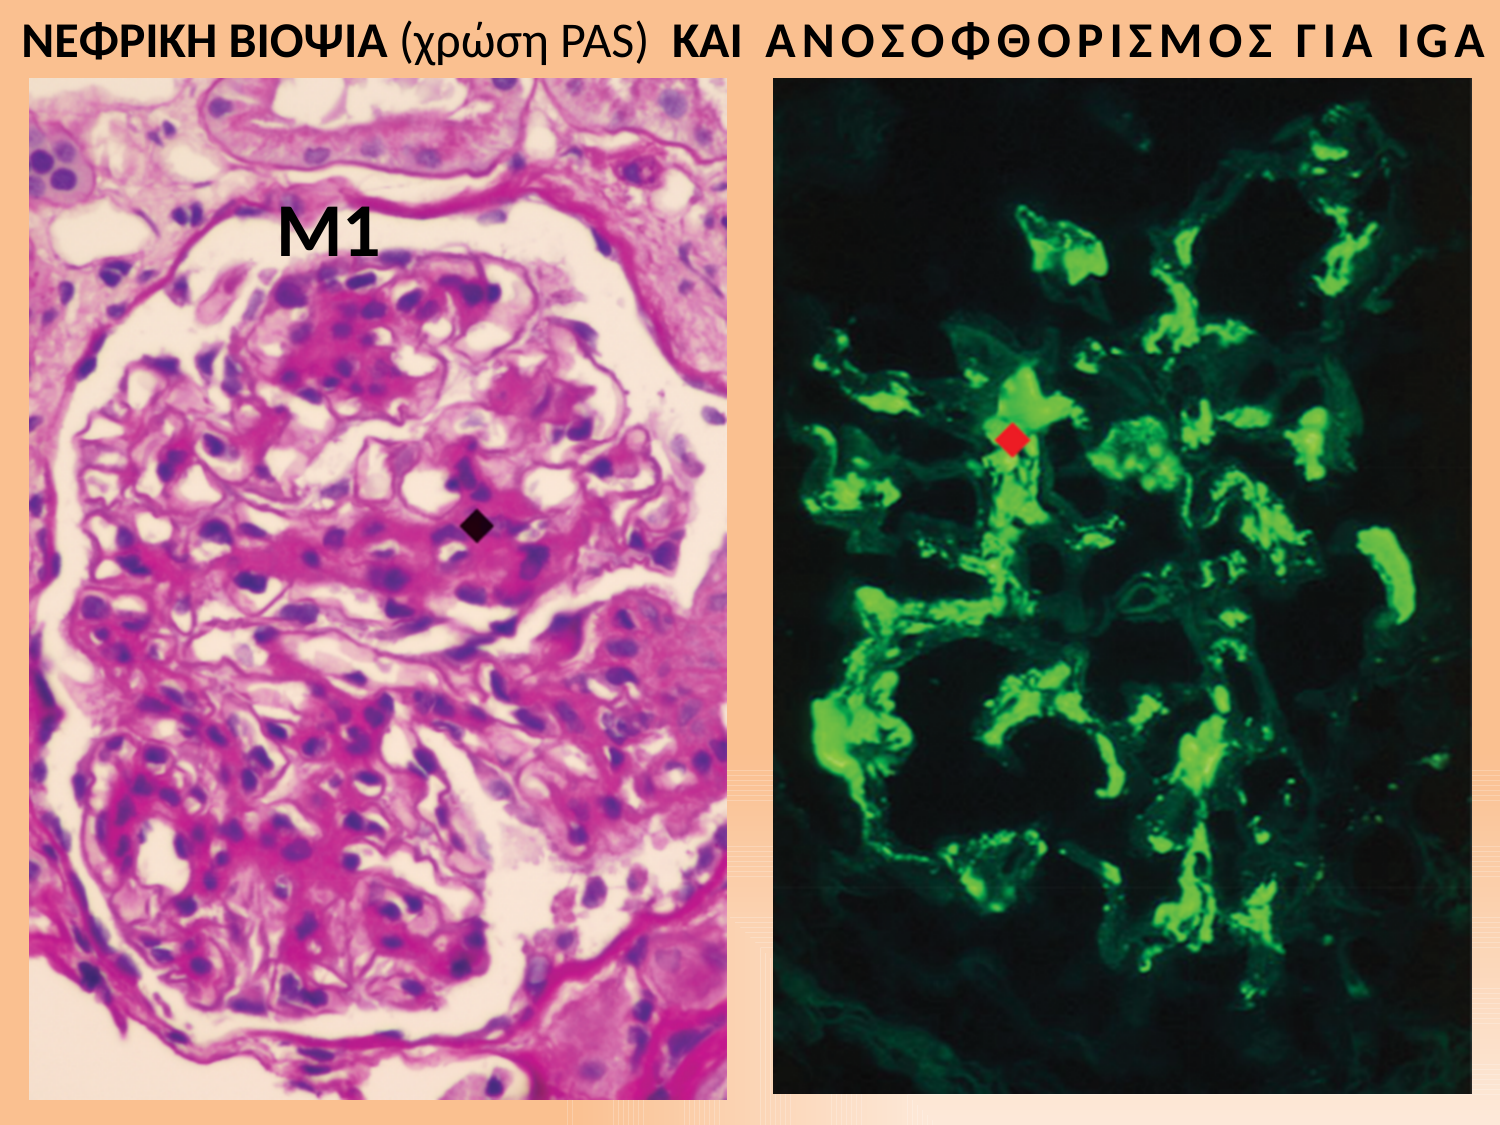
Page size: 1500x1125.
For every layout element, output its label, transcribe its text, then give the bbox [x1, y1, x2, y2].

picture [773, 77, 1473, 1095]
text_box ΝΕΦΡΙΚΗ ΒΙΟΨΙΑ (χρώση PAS) ΚΑΙ ΑΝΟΣΟΦΘΟΡΙΣΜΟΣ ΓΙΑ IGA [0, 0, 1500, 75]
picture [29, 77, 727, 1100]
